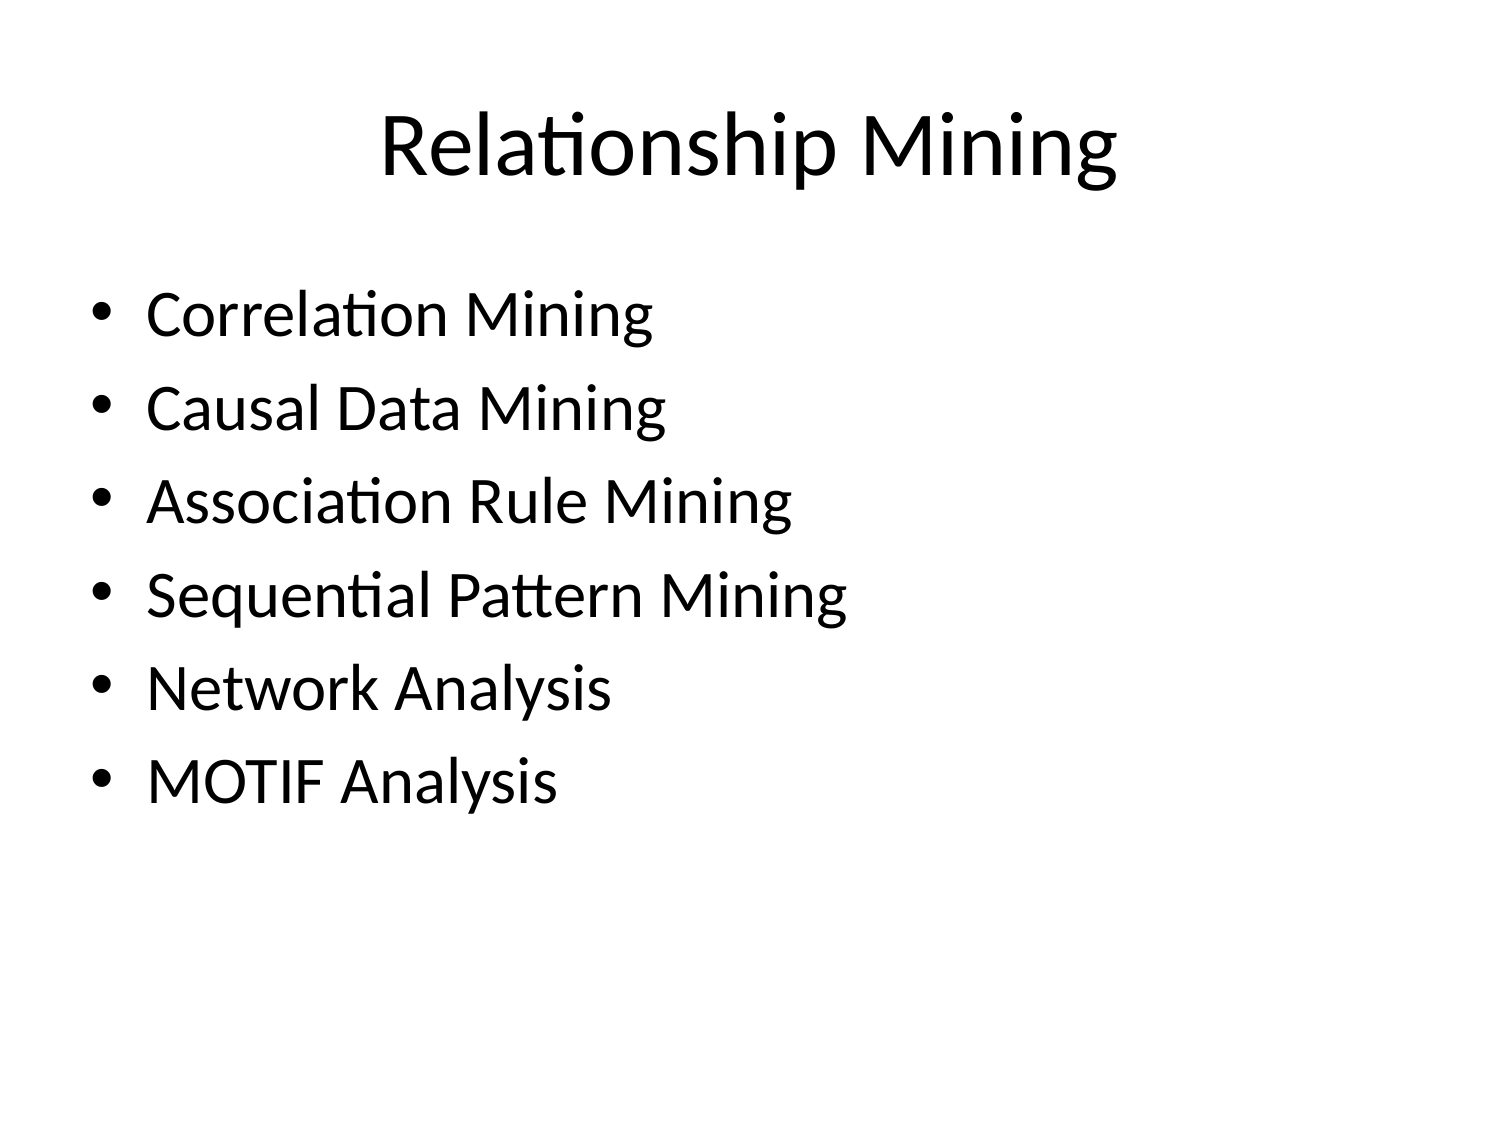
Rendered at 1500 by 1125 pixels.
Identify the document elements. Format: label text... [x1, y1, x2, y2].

title Relationship Mining [75, 45, 1425, 233]
list Correlation Mining Causal Data Mining Association Rule Mining Sequential Pattern Mining Network Analysis MOTIF Analysis [75, 262, 1425, 1063]
